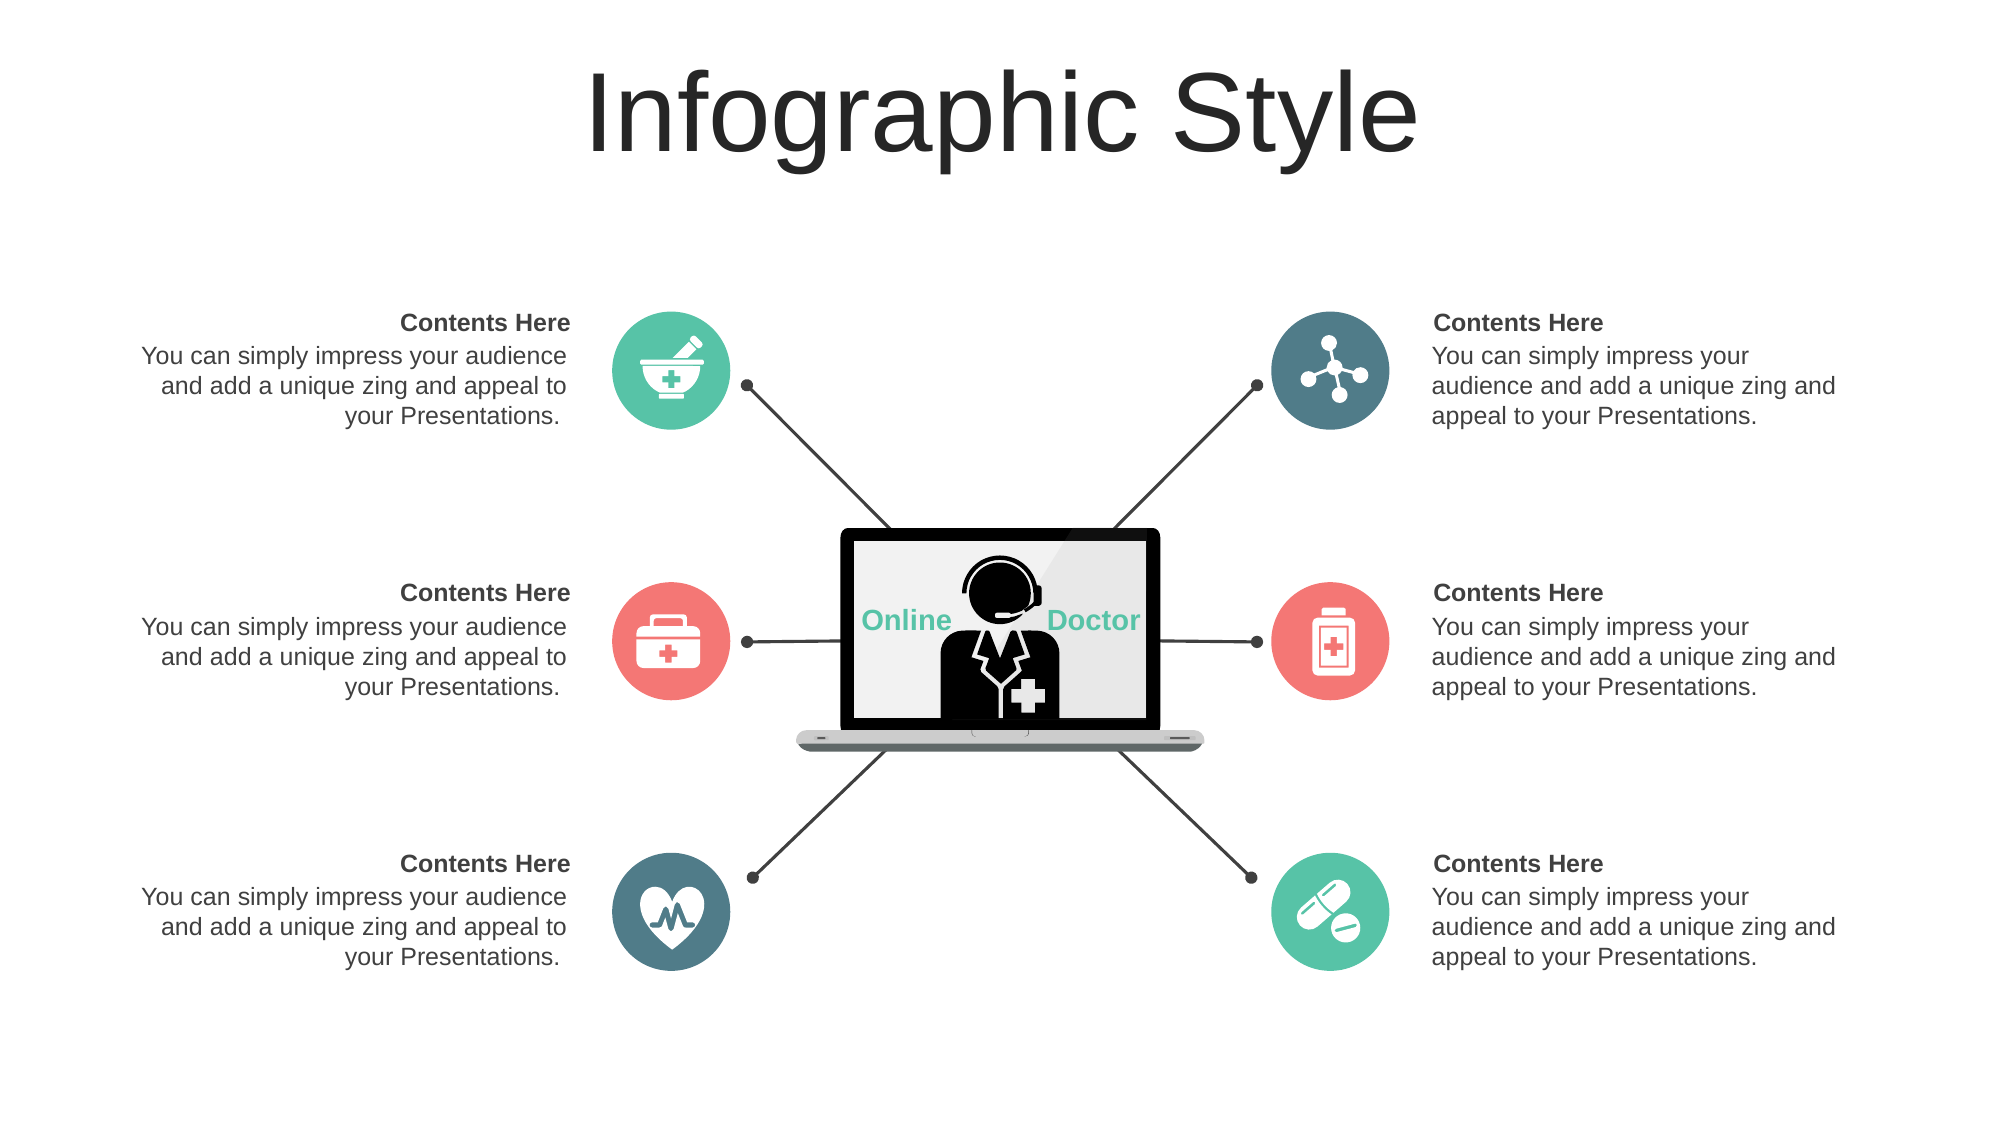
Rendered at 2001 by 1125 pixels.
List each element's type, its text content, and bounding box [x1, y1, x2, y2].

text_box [1002, 385, 1258, 878]
text_box [639, 885, 706, 951]
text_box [794, 526, 1206, 753]
text_box [1299, 334, 1370, 404]
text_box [1416, 569, 1870, 709]
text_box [96, 569, 586, 709]
text_box [1270, 310, 1391, 431]
text_box [1295, 878, 1352, 931]
text_box [1330, 912, 1362, 944]
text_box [746, 385, 1002, 878]
text_box [639, 334, 705, 400]
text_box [1416, 839, 1870, 980]
text_box [611, 851, 732, 972]
text_box [611, 581, 732, 702]
text_box [635, 613, 702, 670]
text_box [1270, 851, 1391, 972]
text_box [1416, 298, 1870, 439]
text_box [1311, 606, 1357, 677]
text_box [96, 839, 586, 980]
text_box [611, 310, 732, 431]
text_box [96, 298, 586, 439]
text_box [1270, 581, 1391, 702]
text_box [940, 525, 1060, 720]
list Infographic Style [53, 55, 1952, 175]
